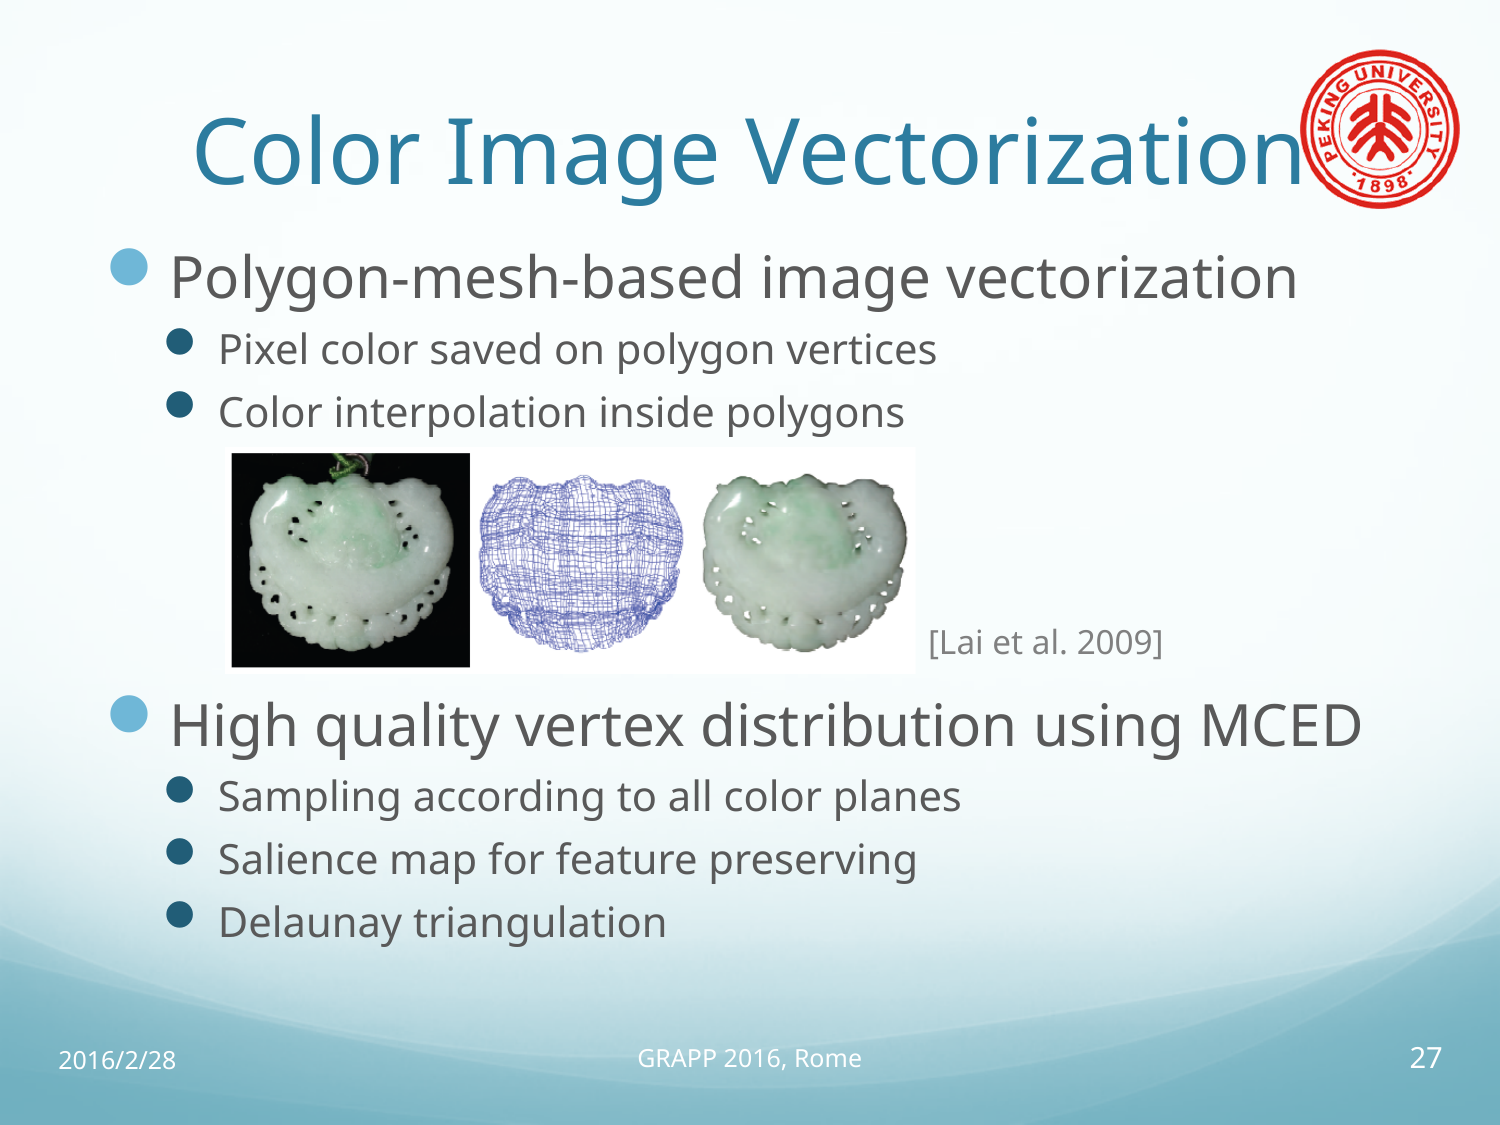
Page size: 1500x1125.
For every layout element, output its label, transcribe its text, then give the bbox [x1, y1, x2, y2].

title Color Image Vectorization [90, 47, 1410, 211]
text_box [Lai et al. 2009] [931, 620, 1228, 661]
list Polygon-mesh-based image vectorization Pixel color saved on polygon vertices Color interpolation inside polygons High quality vertex distribution using MCED Sampling according to all color planes Salience map for feature preserving Delaunay triangulation [90, 232, 1410, 1008]
footer GRAPP 2016, Rome [352, 1029, 1147, 1090]
slide_number 27 [1295, 1029, 1459, 1090]
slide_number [43, 1029, 224, 1090]
picture [1295, 47, 1463, 213]
picture [224, 447, 917, 674]
